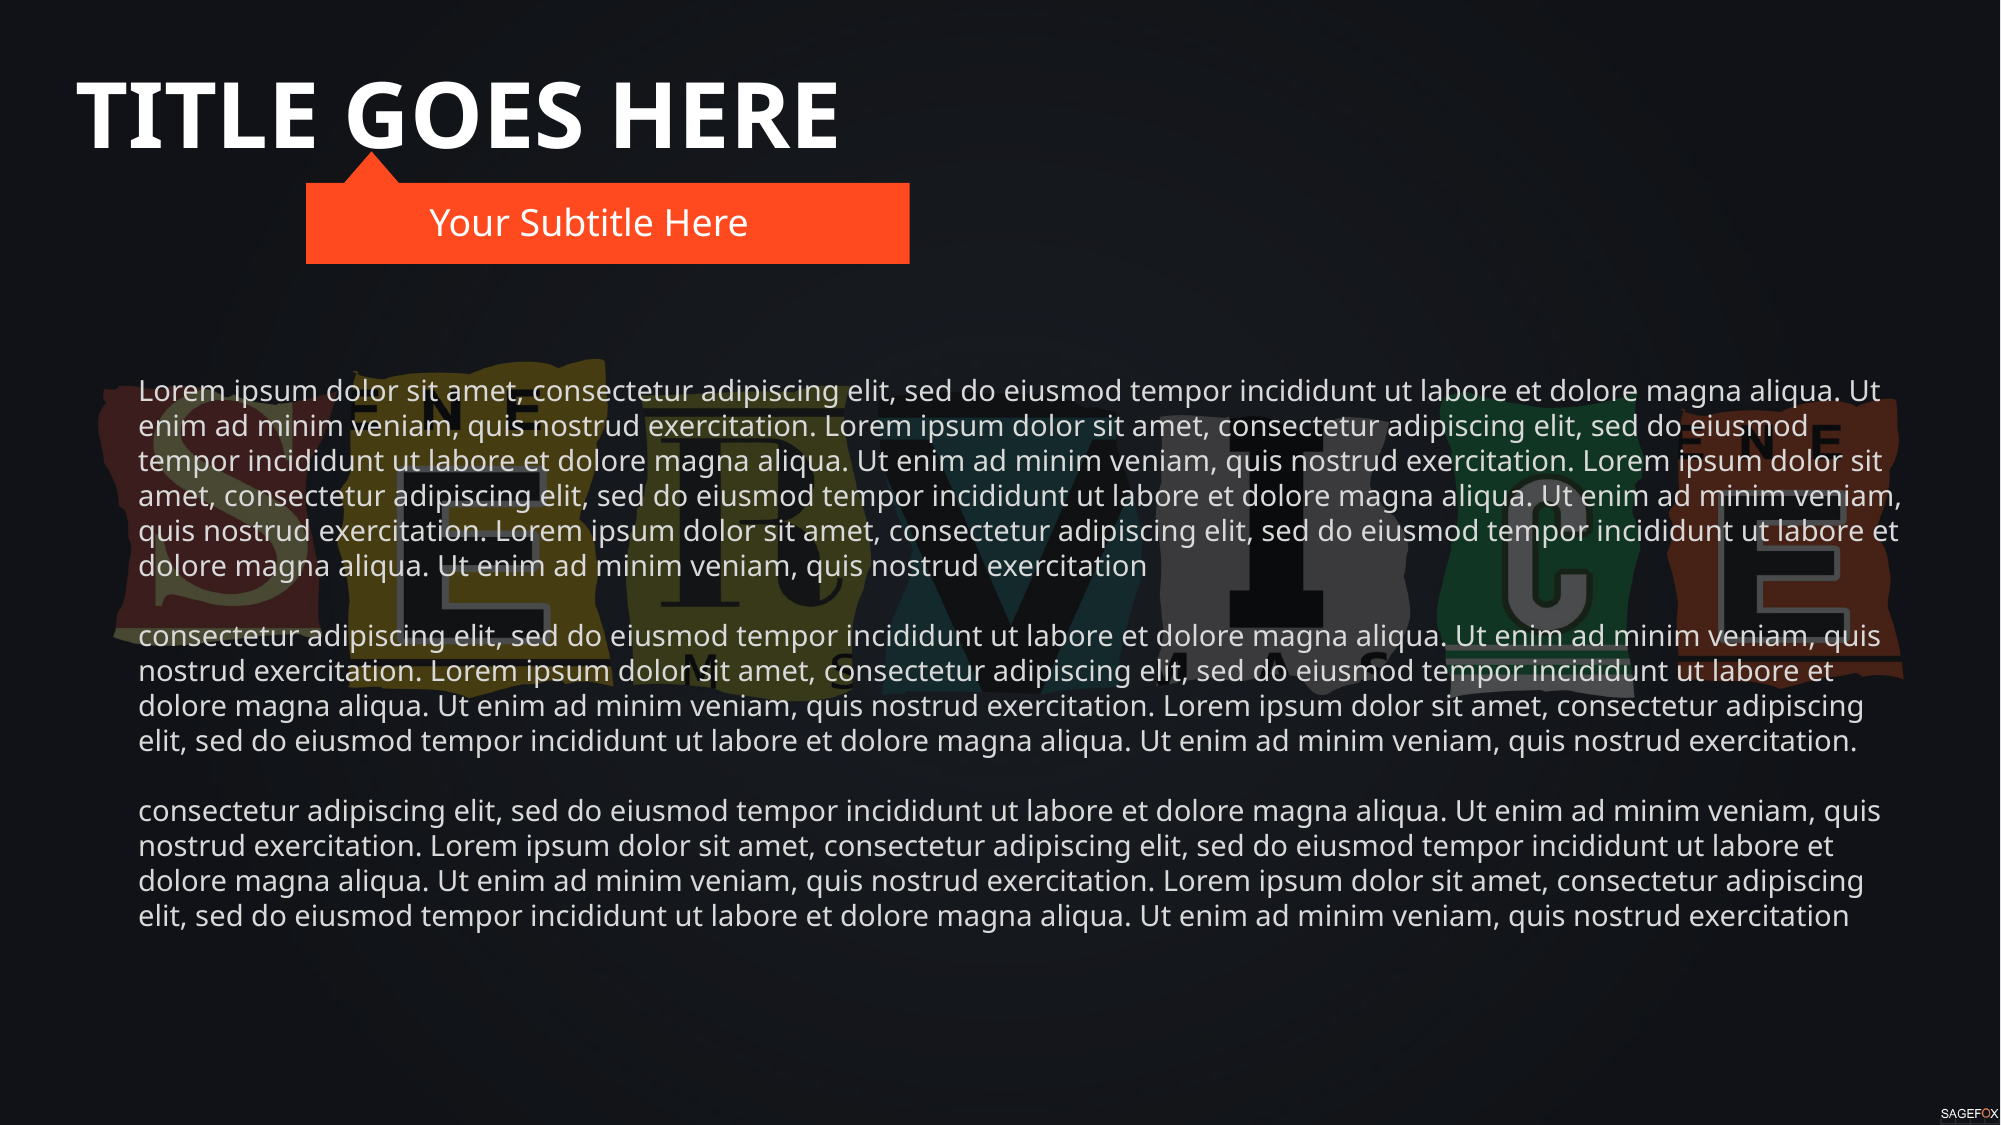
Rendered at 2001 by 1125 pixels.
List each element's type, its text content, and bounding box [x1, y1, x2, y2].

text_box Lorem ipsum dolor sit amet, consectetur adipiscing elit, sed do eiusmod tempor incididunt ut labore et dolore magna aliqua. Ut enim ad minim veniam, quis nostrud exercitation. Lorem ipsum dolor sit amet, consectetur adipiscing elit, sed do eiusmod tempor incididunt ut labore et dolore magna aliqua. Ut enim ad minim veniam, quis nostrud exercitation. Lorem ipsum dolor sit amet, consectetur adipiscing elit, sed do eiusmod tempor incididunt ut labore et dolore magna aliqua. Ut enim ad minim veniam, quis nostrud exercitation. Lorem ipsum dolor sit amet, consectetur adipiscing elit, sed do eiusmod tempor incididunt ut labore et dolore magna aliqua. Ut enim ad minim veniam, quis nostrud exercitation consectetur adipiscing elit, sed do eiusmod tempor incididunt ut labore et dolore magna aliqua. Ut enim ad minim veniam, quis nostrud exercitation. Lorem ipsum dolor sit amet, consectetur adipiscing elit, sed do eiusmod tempor incididunt ut labore et dolore magna aliqua. Ut enim ad minim veniam, quis nostrud exercitation. Lorem ipsum dolor sit amet, consectetur adipiscing elit, sed do eiusmod tempor incididunt ut labore et dolore magna aliqua. Ut enim ad minim veniam, quis nostrud exercitation. consectetur adipiscing elit, sed do eiusmod tempor incididunt ut labore et dolore magna aliqua. Ut enim ad minim veniam, quis nostrud exercitation. Lorem ipsum dolor sit amet, consectetur adipiscing elit, sed do eiusmod tempor incididunt ut labore et dolore magna aliqua. Ut enim ad minim veniam, quis nostrud exercitation. Lorem ipsum dolor sit amet, consectetur adipiscing elit, sed do eiusmod tempor incididunt ut labore et dolore magna aliqua. Ut enim ad minim veniam, quis nostrud exercitation [123, 365, 1930, 940]
picture [1940, 0, 2001, 1125]
text_box TITLE GOES HERE [60, 49, 965, 175]
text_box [306, 151, 910, 264]
